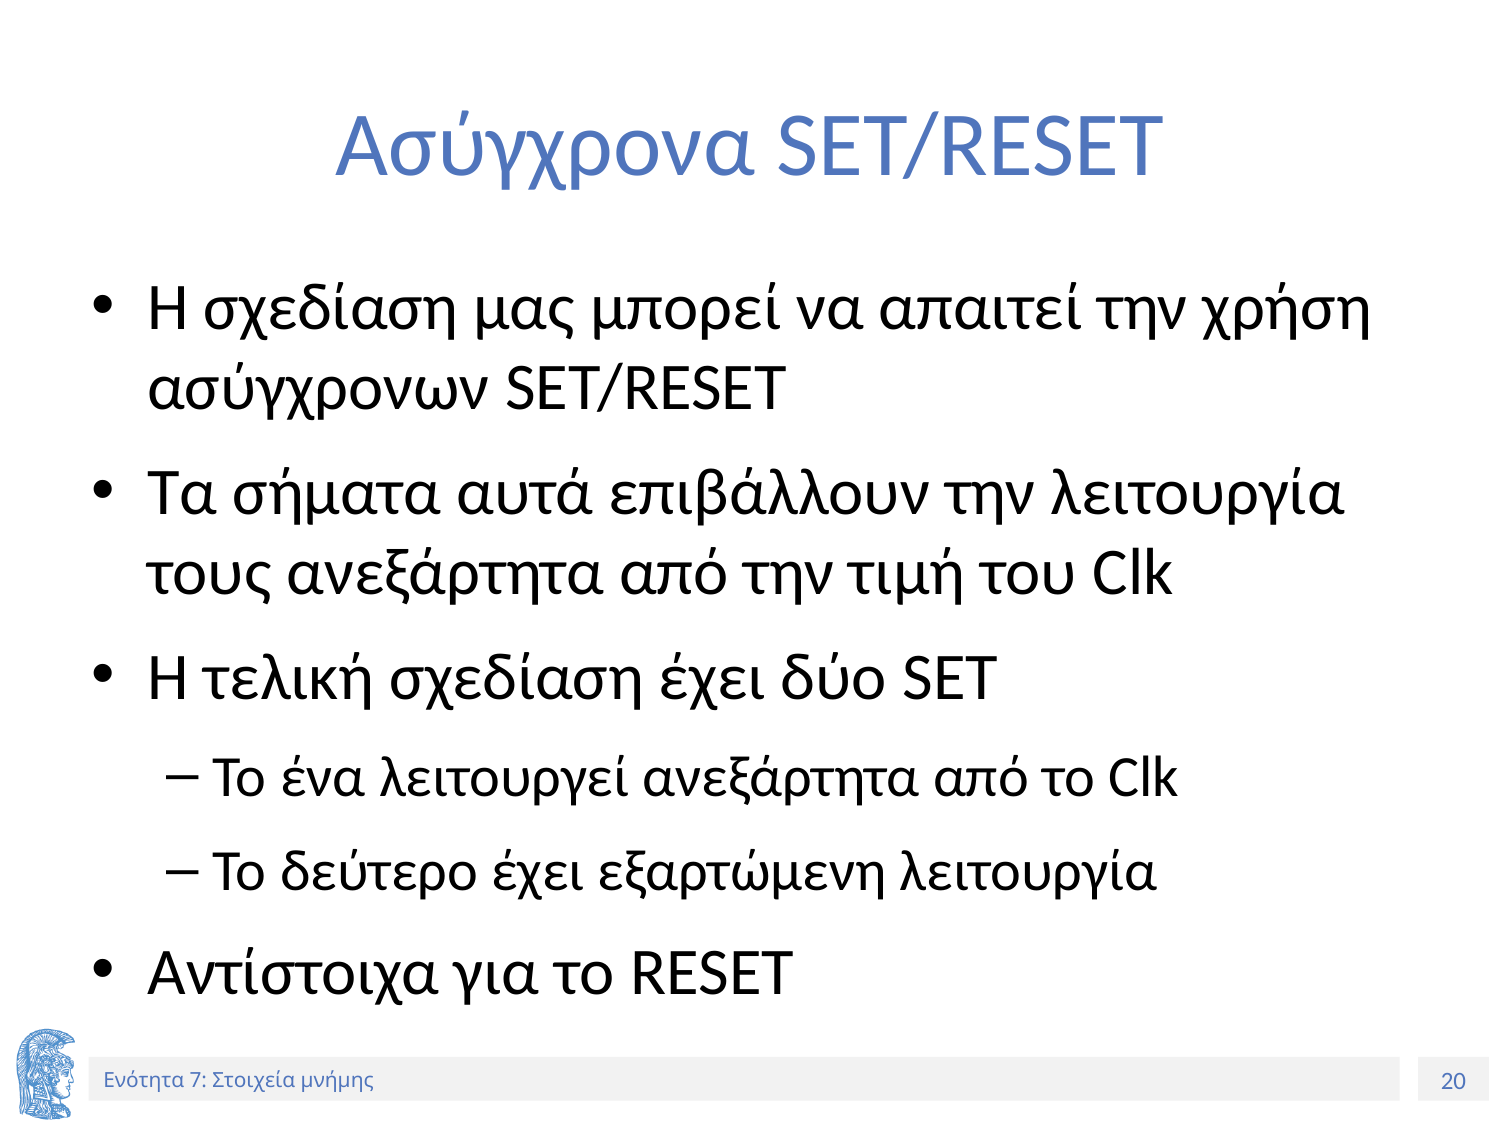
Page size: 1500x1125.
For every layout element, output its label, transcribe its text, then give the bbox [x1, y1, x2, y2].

picture [9, 1025, 81, 1120]
list Η σχεδίαση μας μπορεί να απαιτεί την χρήση ασύγχρονων SET/RESET Τα σήματα αυτά επιβάλλουν την λειτουργία τους ανεξάρτητα από την τιμή του Clk Η τελική σχεδίαση έχει δύο SET Το ένα λειτουργεί ανεξάρτητα από το Clk To δεύτερο έχει εξαρτώμενη λειτουργία Αντίστοιχα για το RESET [76, 255, 1427, 998]
title Ασύγχρονα SET/RESET [75, 45, 1425, 233]
